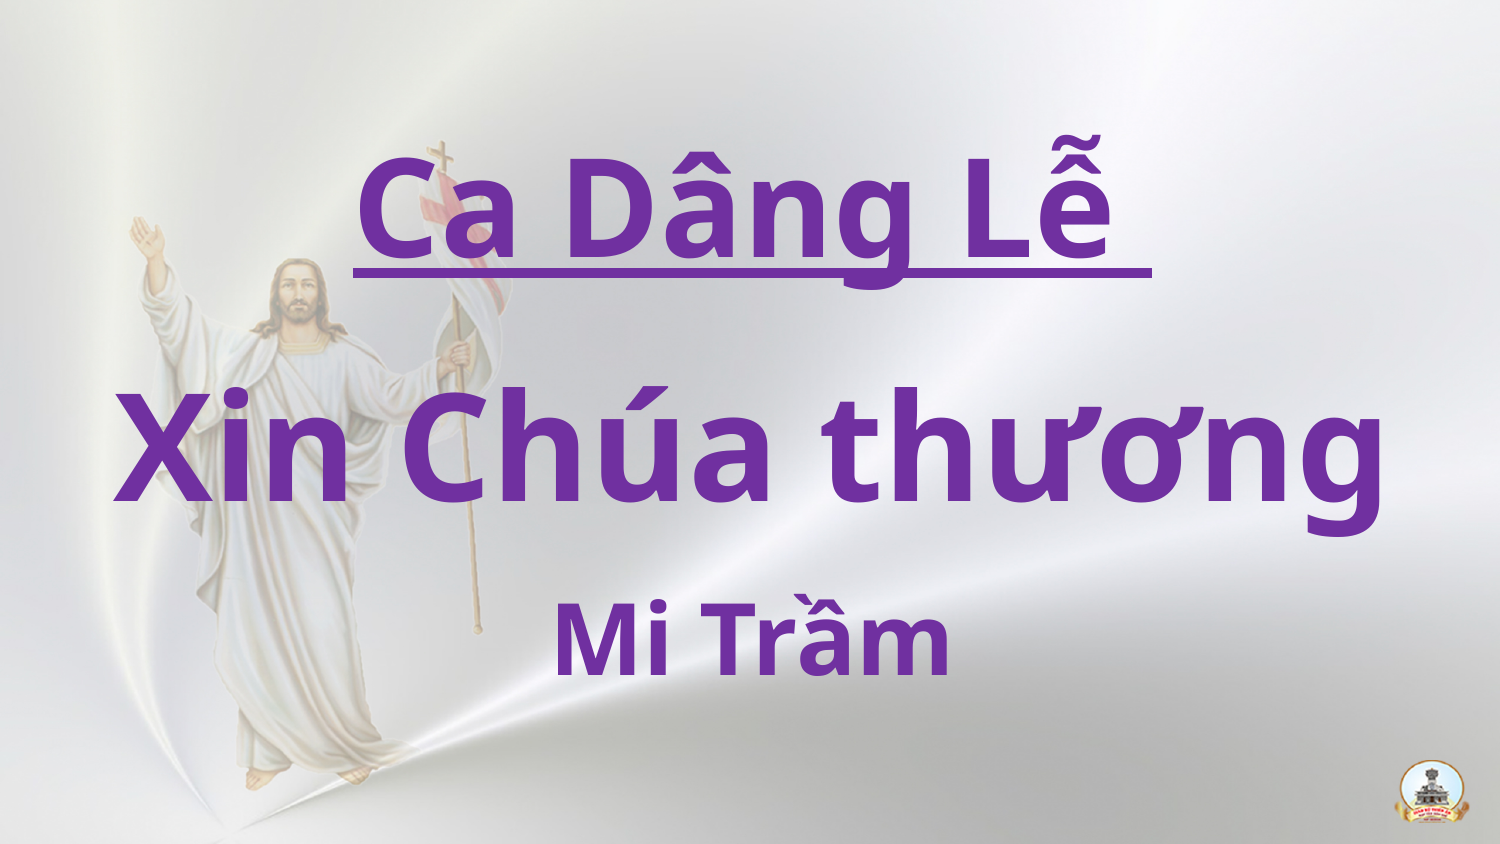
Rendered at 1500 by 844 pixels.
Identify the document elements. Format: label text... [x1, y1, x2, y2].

list Ca Dâng Lễ Xin Chúa thương Mi Trầm [0, 0, 1500, 844]
